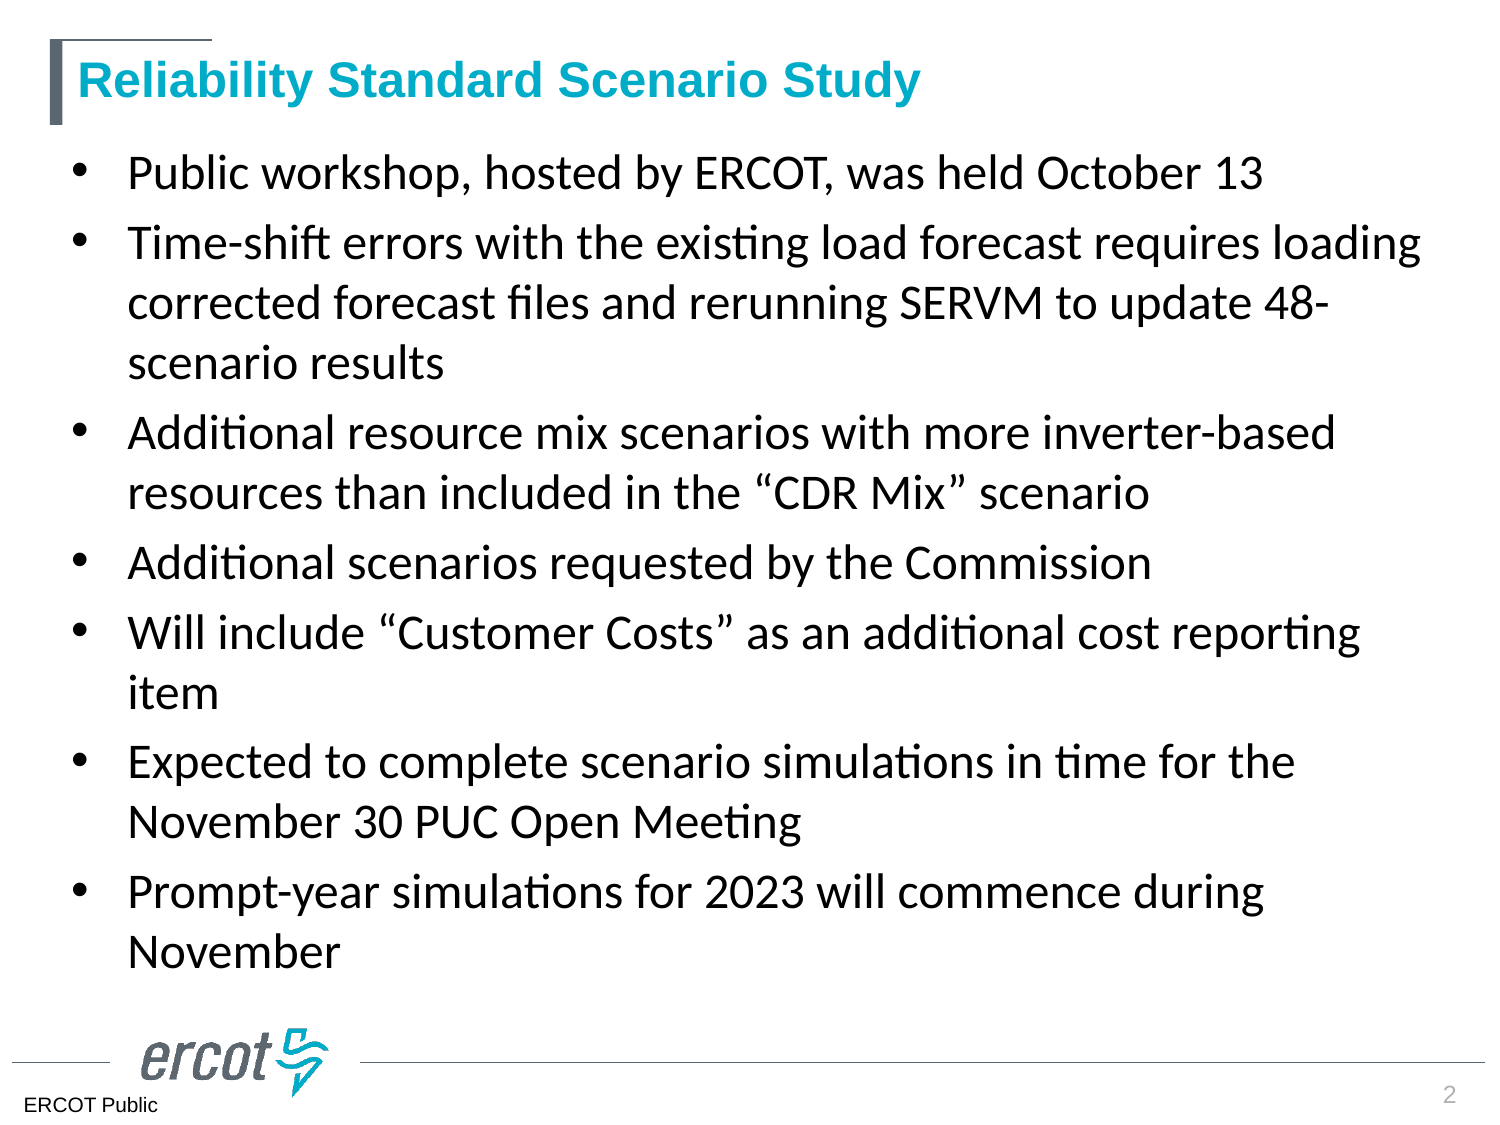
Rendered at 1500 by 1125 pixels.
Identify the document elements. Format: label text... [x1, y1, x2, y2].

slide_number 2 [1412, 1076, 1488, 1112]
text_box Public workshop, hosted by ERCOT, was held October 13 Time-shift errors with the existing load forecast requires loading corrected forecast files and rerunning SERVM to update 48-scenario results Additional resource mix scenarios with more inverter-based resources than included in the “CDR Mix” scenario Additional scenarios requested by the Commission Will include “Customer Costs” as an additional cost reporting item Expected to complete scenario simulations in time for the November 30 PUC Open Meeting Prompt-year simulations for 2023 will commence during November [56, 131, 1444, 1057]
picture [137, 1057, 332, 1100]
title Reliability Standard Scenario Study [62, 39, 1450, 125]
